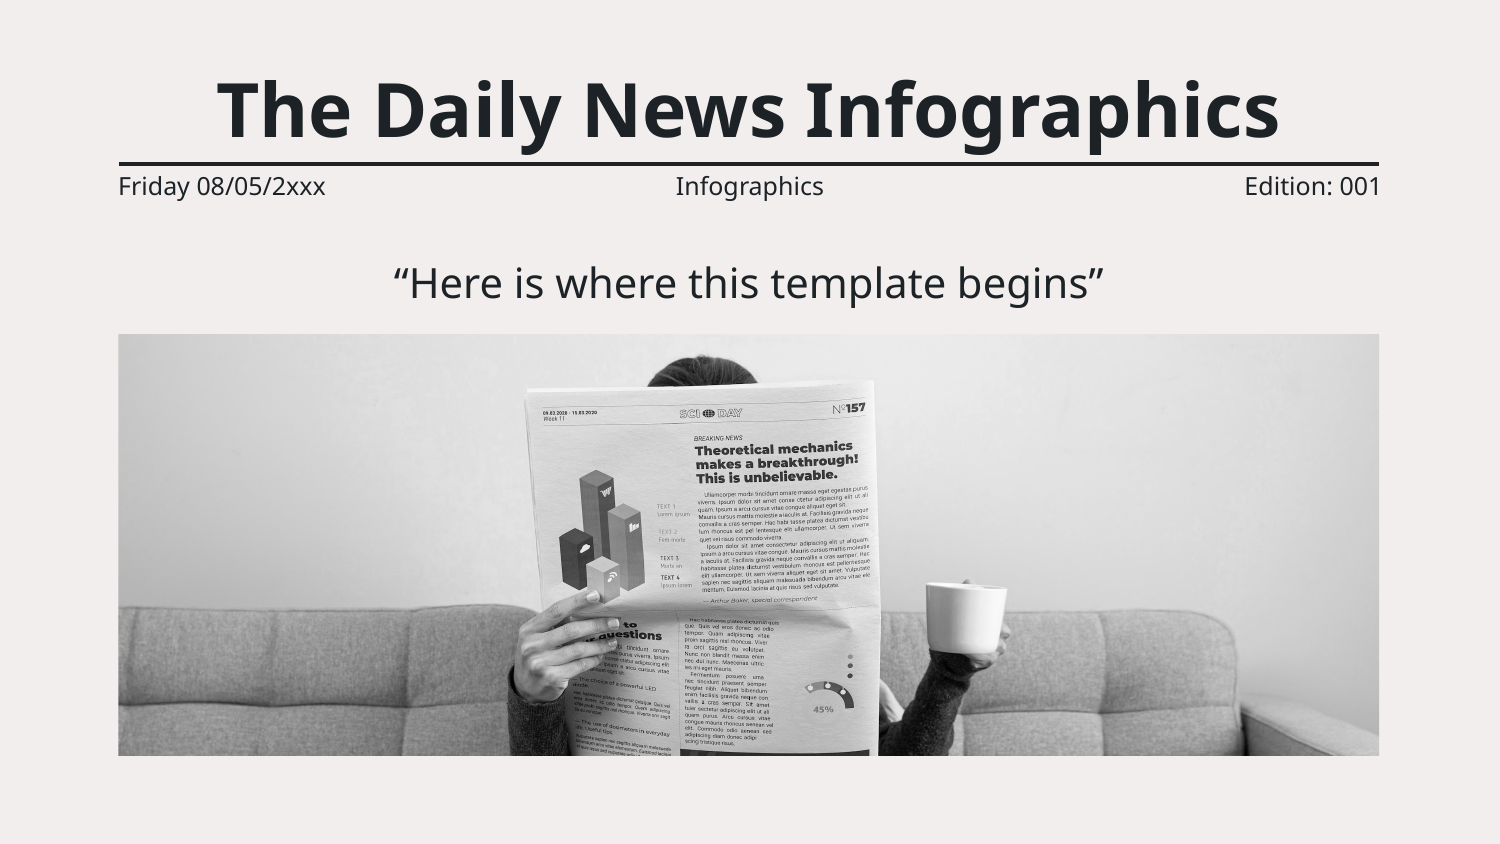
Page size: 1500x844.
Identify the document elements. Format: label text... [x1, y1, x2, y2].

text_box Friday 08/05/2xxx [118, 171, 371, 200]
subtitle “Here is where this template begins” [118, 229, 1380, 333]
title The Daily News Infographics [118, 72, 1380, 142]
text_box Infographics [623, 171, 877, 200]
picture [118, 333, 1380, 756]
text_box Edition: 001 [1129, 171, 1383, 200]
